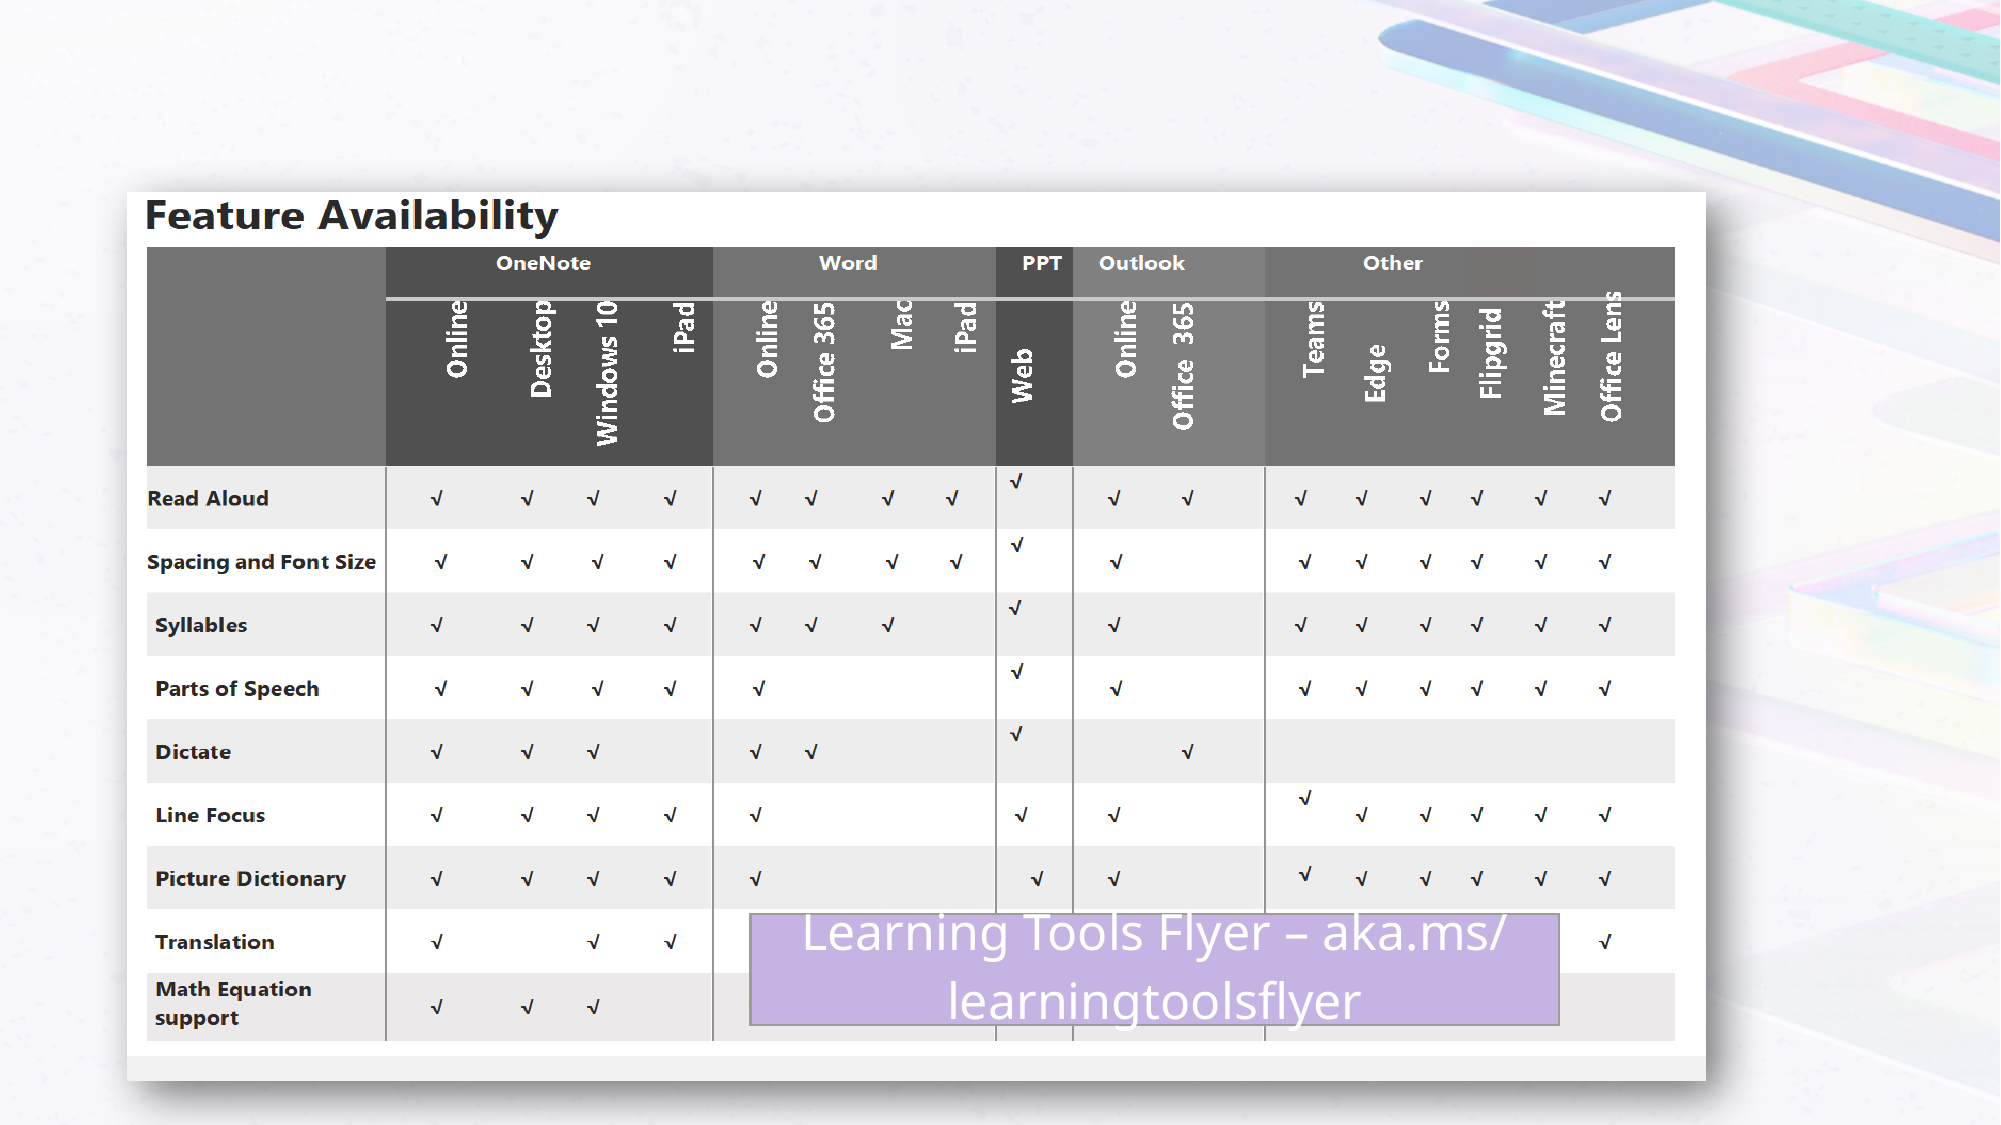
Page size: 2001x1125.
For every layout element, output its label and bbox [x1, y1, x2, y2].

picture [126, 192, 1707, 1081]
